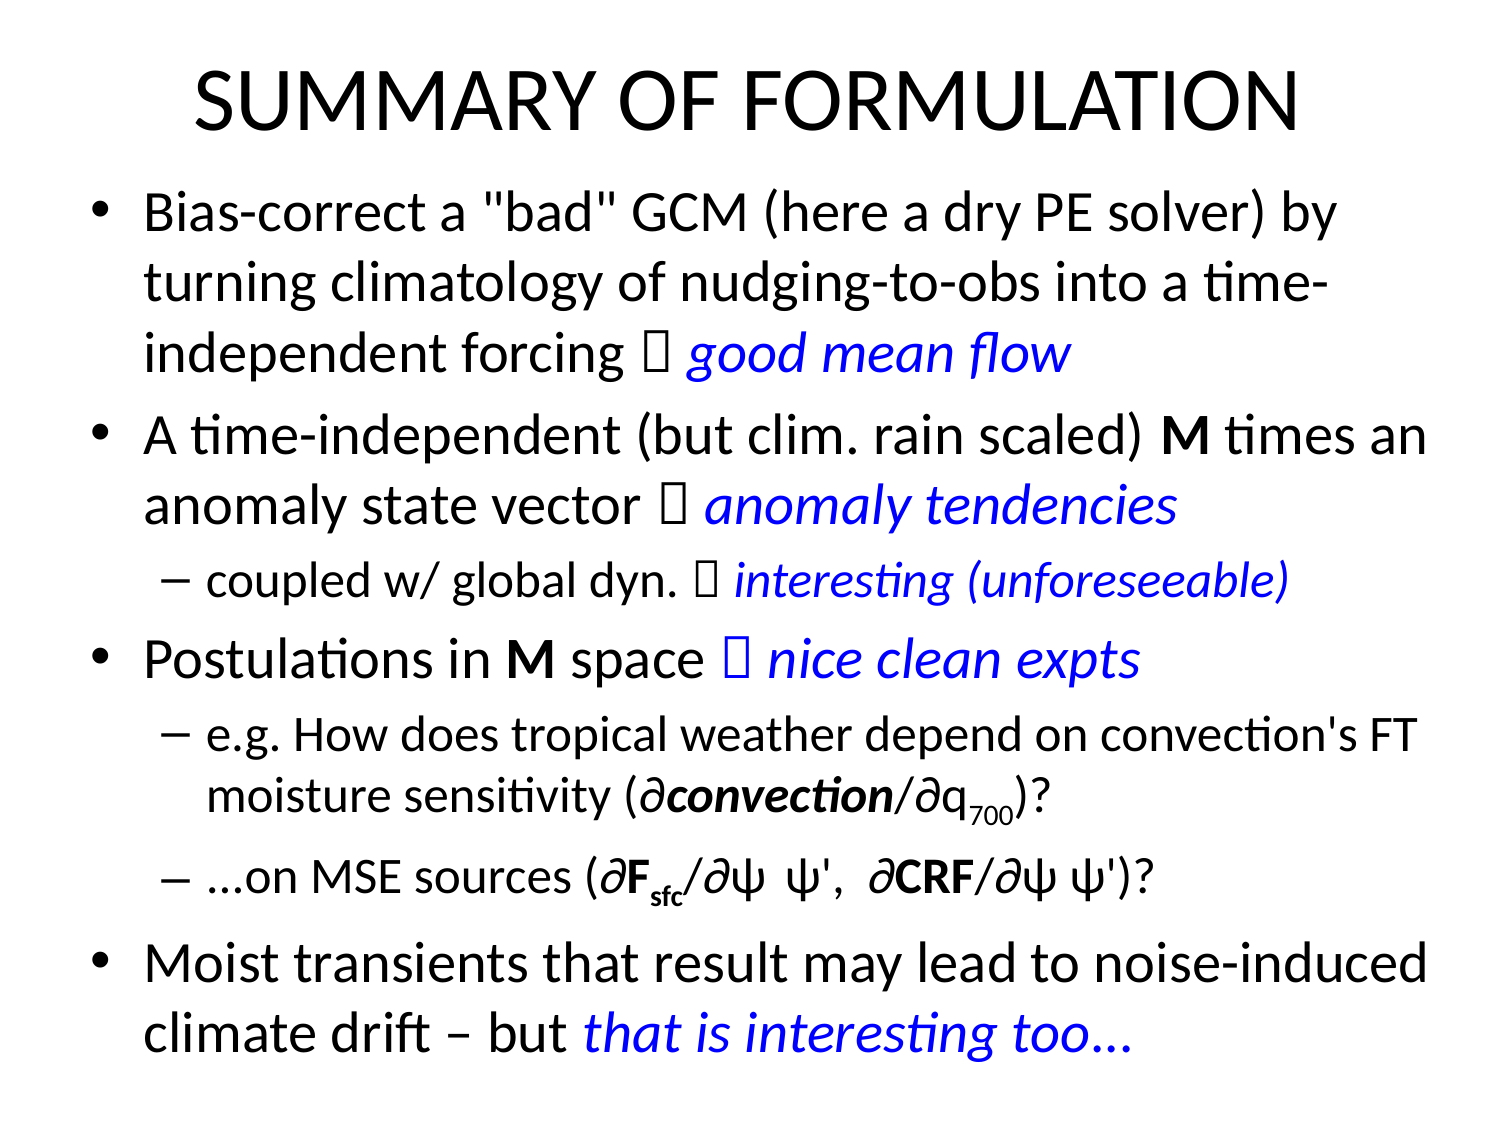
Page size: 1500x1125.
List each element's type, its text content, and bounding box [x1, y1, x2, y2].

title SUMMARY OF FORMULATION [73, 0, 1424, 188]
list Bias-correct a "bad" GCM (here a dry PE solver) by turning climatology of nudging-to-obs into a time-independent forcing  good mean flow A time-independent (but clim. rain scaled) M times an anomaly state vector  anomaly tendencies coupled w/ global dyn.  interesting (unforeseeable) Postulations in M space  nice clean expts e.g. How does tropical weather depend on convection's FT moisture sensitivity (∂convection/∂q700)? ...on MSE sources (∂Fsfc/∂ψ ψ', ∂CRF/∂ψ ψ')? Moist transients that result may lead to noise-induced climate drift – but that is interesting too... [75, 165, 1476, 1084]
